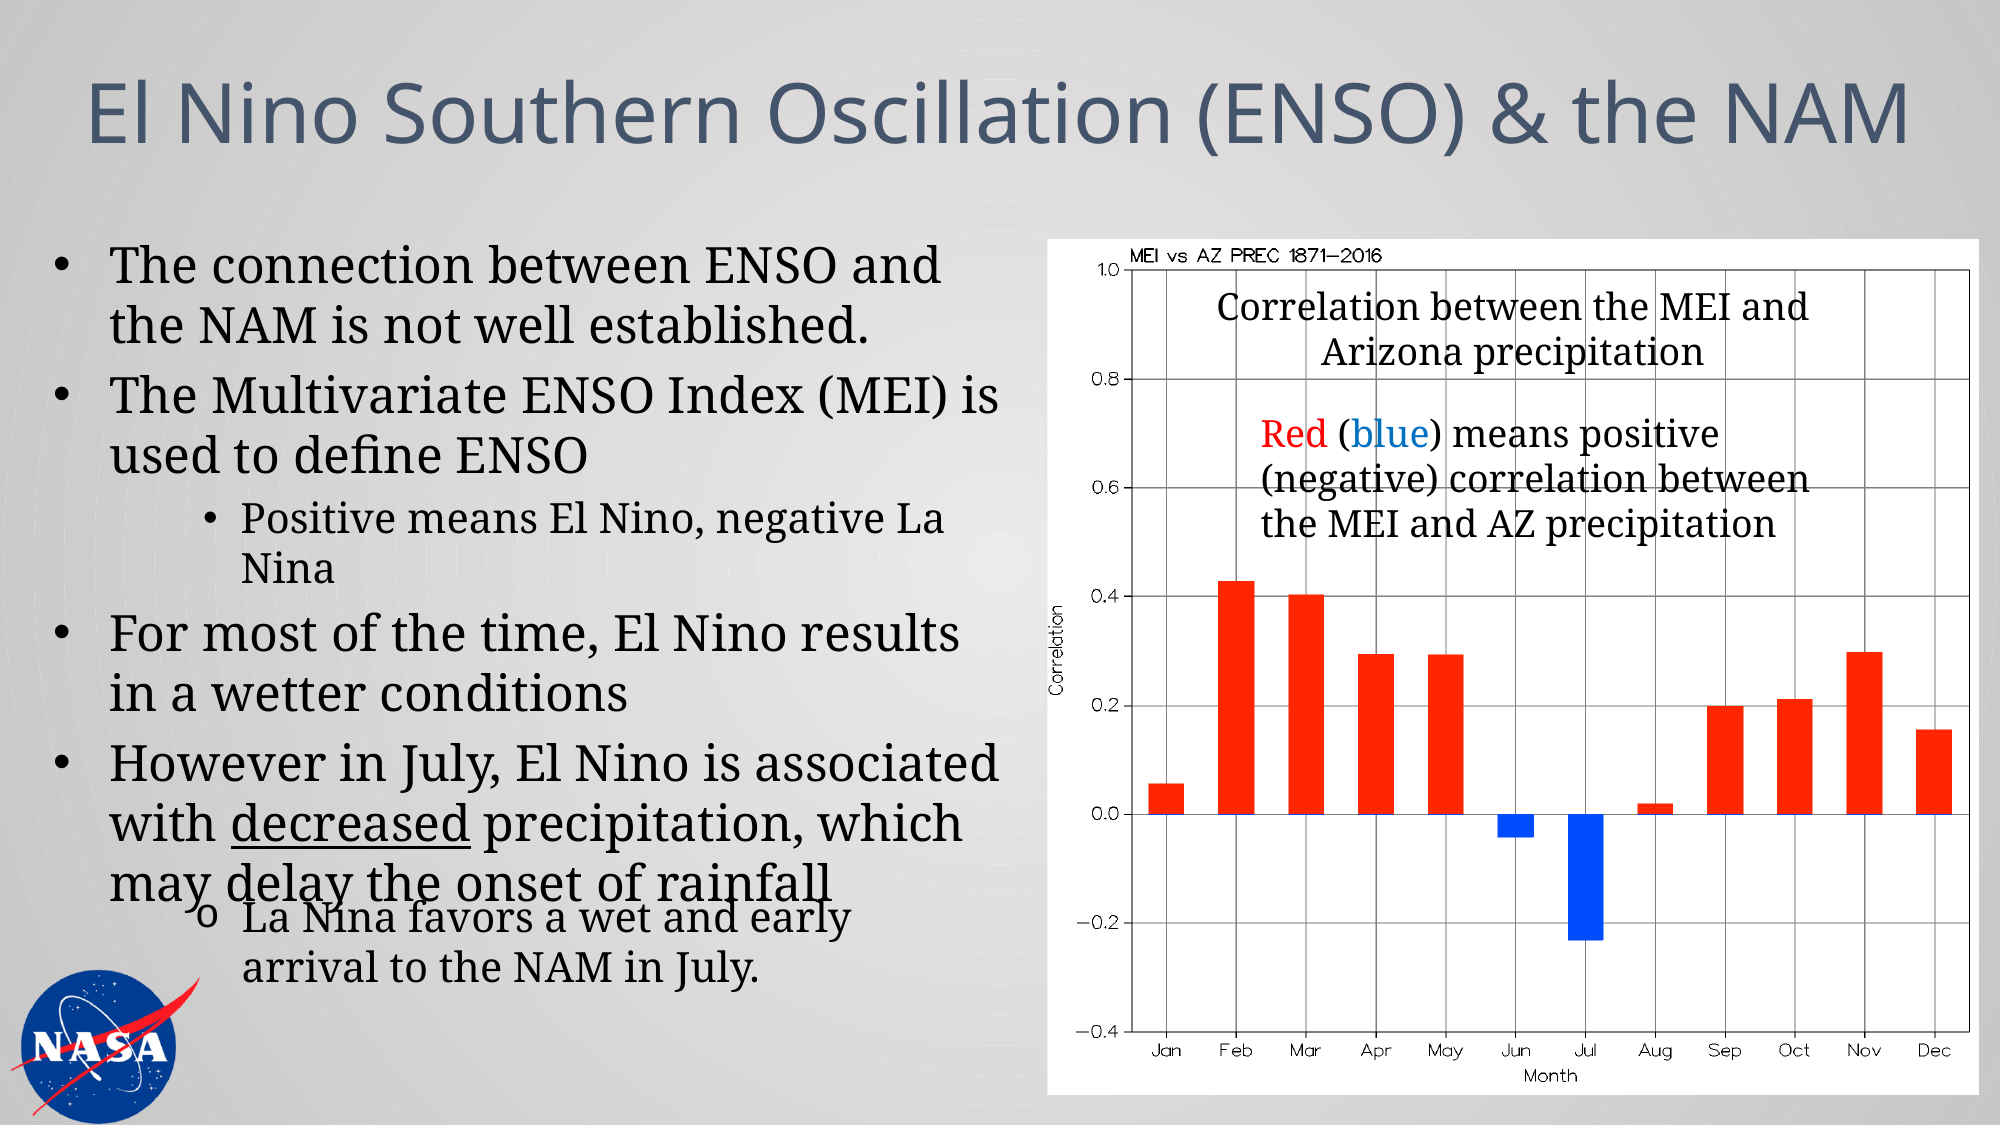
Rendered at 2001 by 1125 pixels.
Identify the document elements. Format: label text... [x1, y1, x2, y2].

picture [10, 968, 200, 1125]
title El Nino Southern Oscillation (ENSO) & the NAM [0, 0, 2000, 168]
text_box La Nina favors a wet and early arrival to the NAM in July. [104, 883, 880, 1095]
list The connection between ENSO and the NAM is not well established. The Multivariate ENSO Index (MEI) is used to define ENSO Positive means El Nino, negative La Nina For most of the time, El Nino results in a wetter conditions However in July, El Nino is associated with decreased precipitation, which may delay the onset of rainfall [38, 225, 1024, 969]
picture [1047, 239, 1979, 1095]
